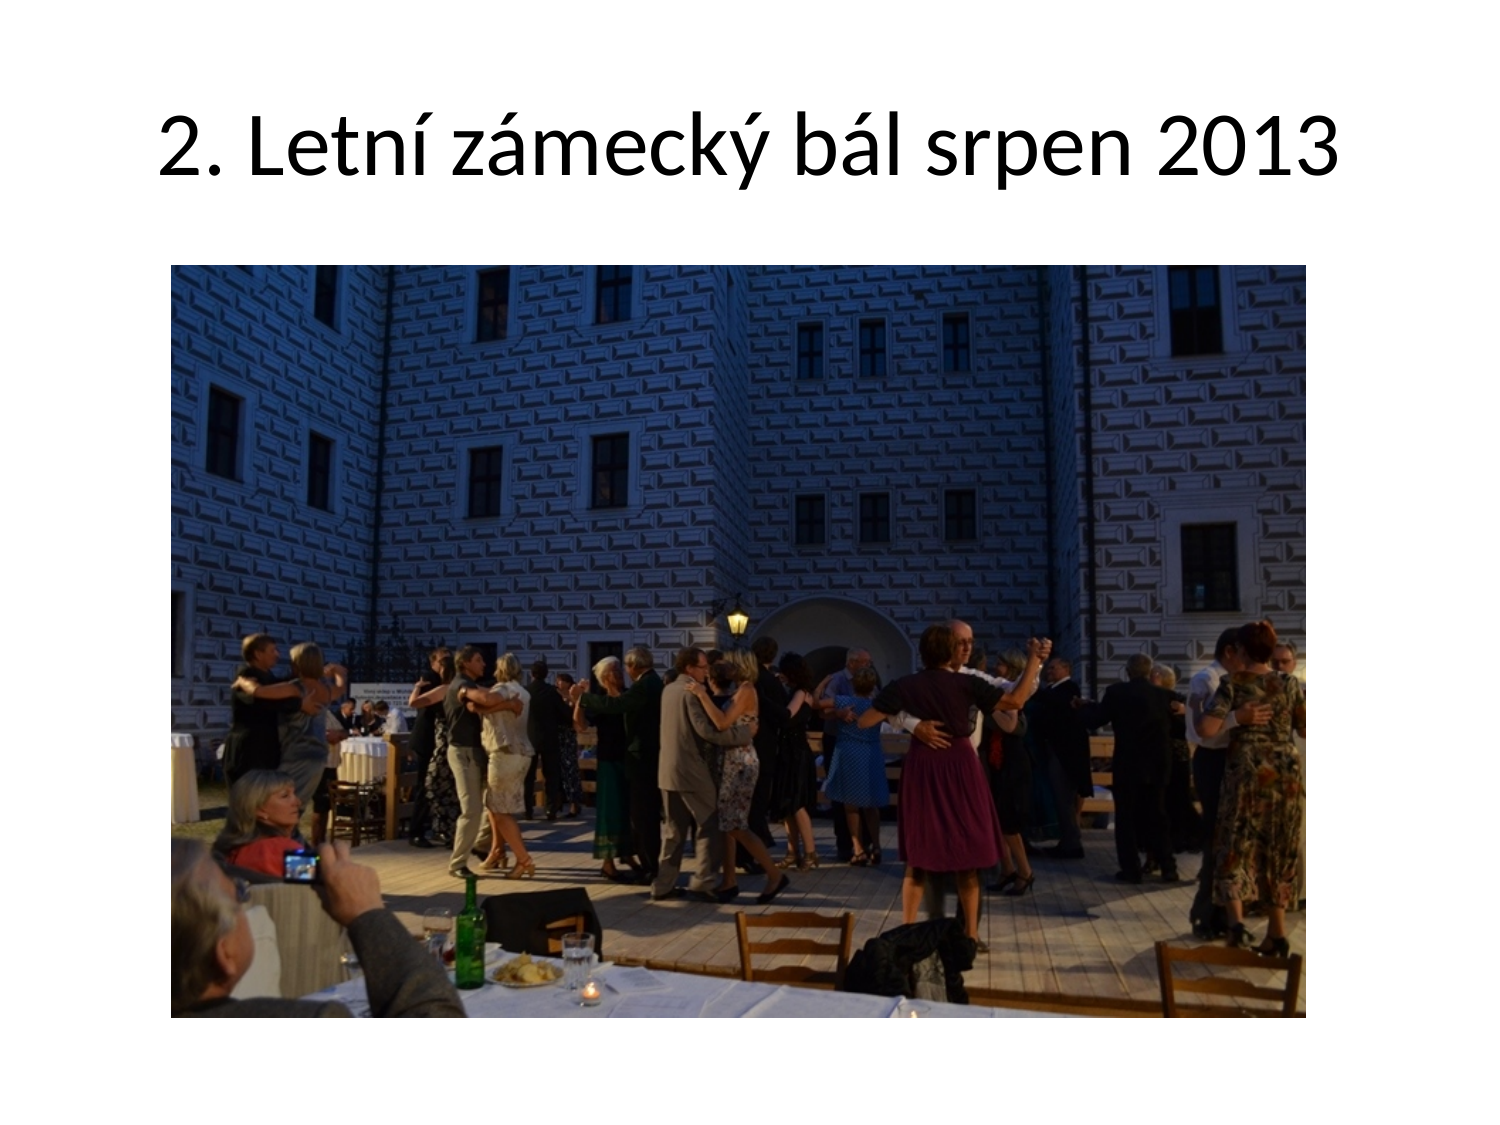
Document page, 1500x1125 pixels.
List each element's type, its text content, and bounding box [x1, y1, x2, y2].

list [170, 265, 1306, 1018]
title 2. Letní zámecký bál srpen 2013 [75, 45, 1425, 233]
